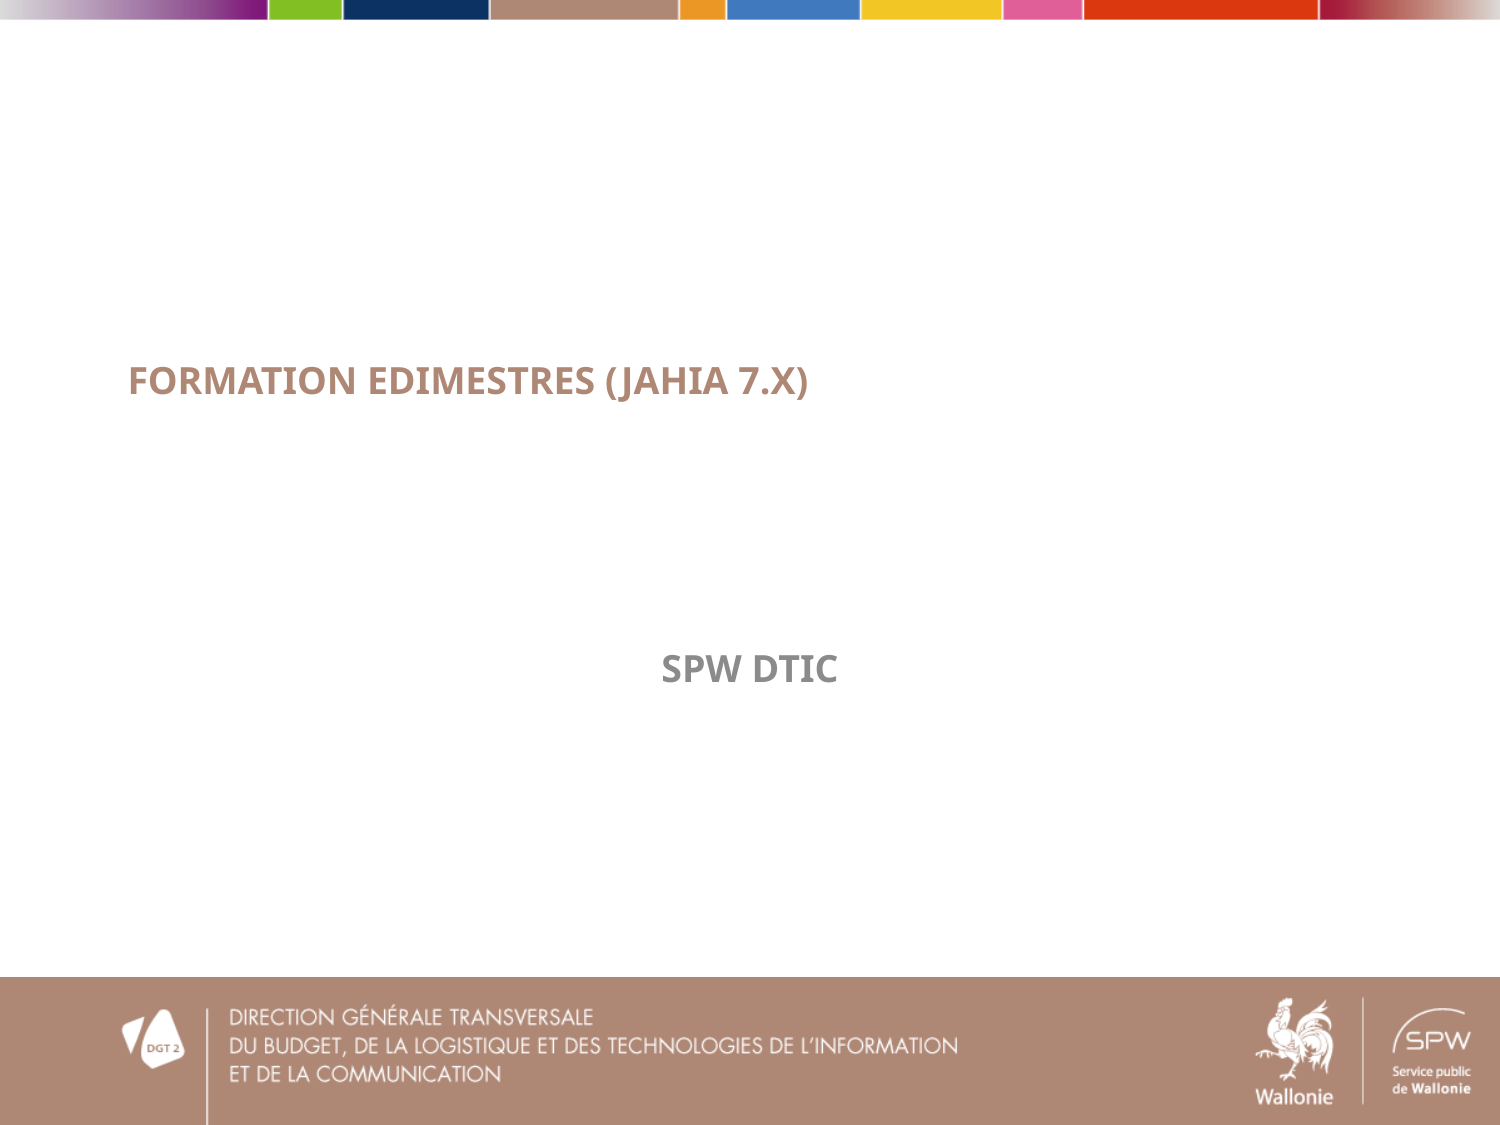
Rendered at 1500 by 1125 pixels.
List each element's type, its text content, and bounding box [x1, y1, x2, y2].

picture [0, 977, 1500, 1125]
title Formation Edimestres (Jahia 7.x) [112, 349, 1388, 591]
subtitle SPW DTIC [225, 637, 1275, 925]
picture [0, 0, 1500, 24]
